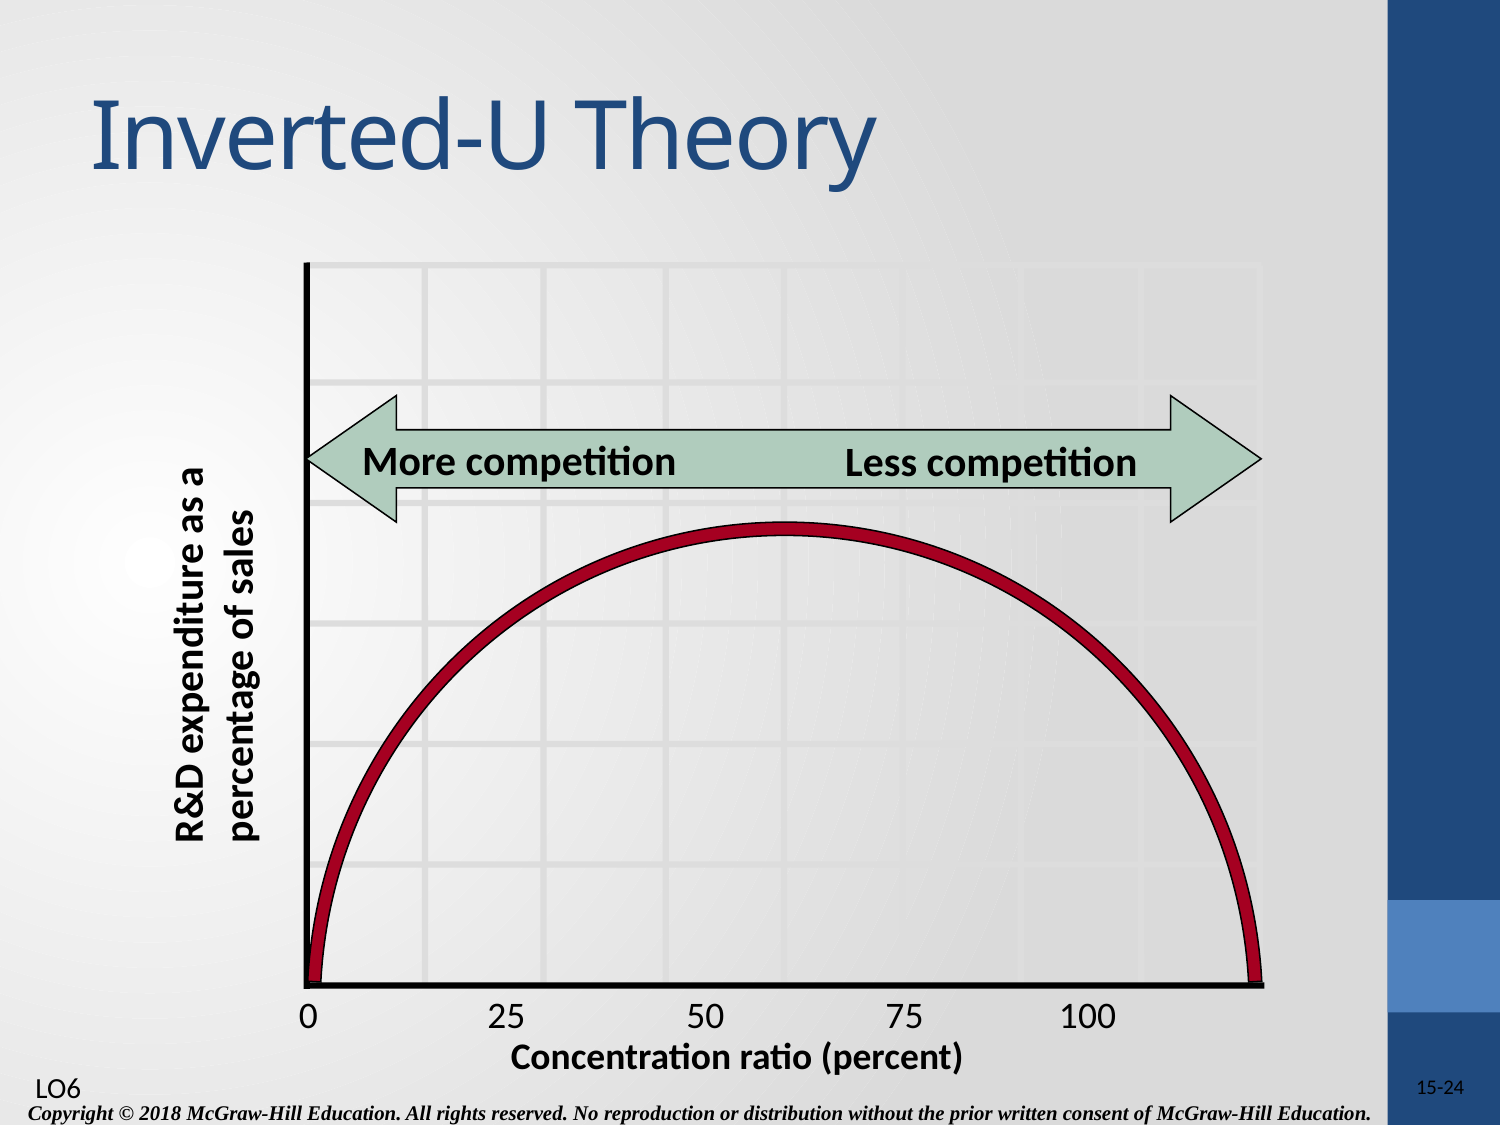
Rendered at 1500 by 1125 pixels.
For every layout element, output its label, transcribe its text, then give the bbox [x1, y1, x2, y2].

text_box 0 25 50 75 100 [284, 983, 1305, 1044]
text_box R&D expenditure as a percentage of sales [153, 334, 269, 858]
title Inverted-U Theory [75, 36, 1425, 225]
text_box Concentration ratio (percent) [496, 1044, 979, 1085]
text_box LO6 [20, 1062, 113, 1113]
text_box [304, 261, 1265, 990]
